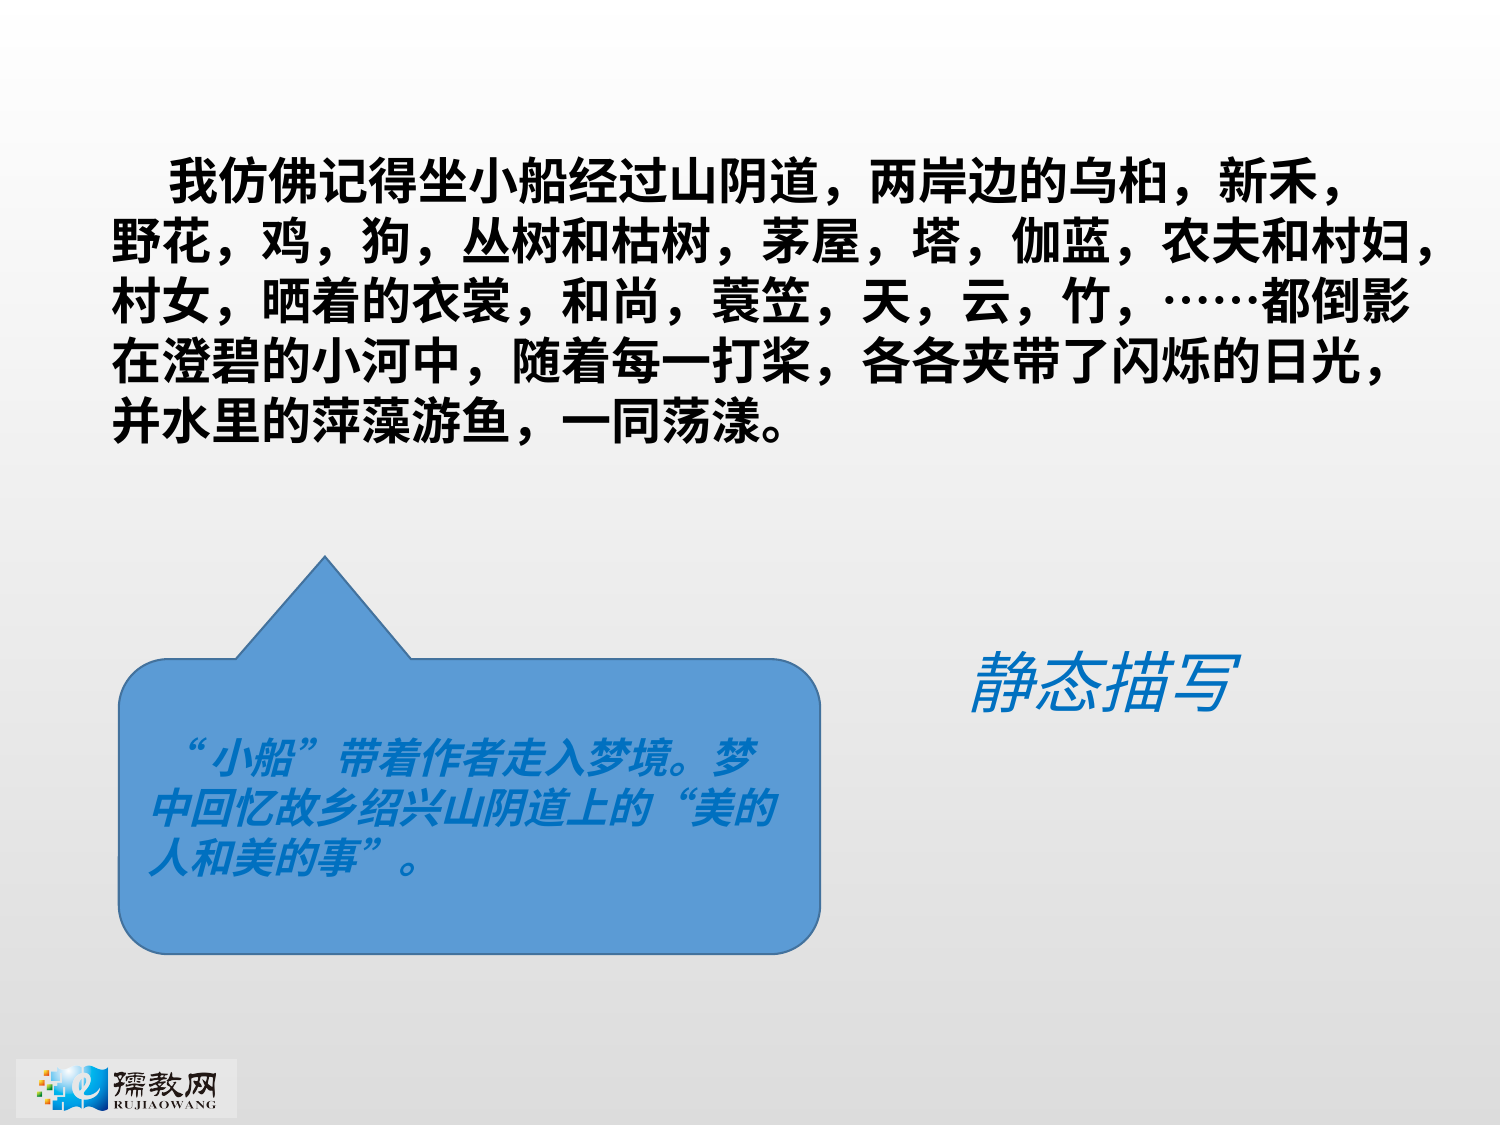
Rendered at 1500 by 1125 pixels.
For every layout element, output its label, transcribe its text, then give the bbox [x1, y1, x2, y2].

text_box 静态描写 [951, 633, 1249, 728]
text_box “小船”带着作者走入梦境。梦中回忆故乡绍兴山阴道上的“美的人和美的事”。 [117, 555, 822, 956]
picture [16, 1059, 237, 1118]
text_box 我仿佛记得坐小船经过山阴道，两岸边的乌桕，新禾，野花，鸡，狗，丛树和枯树，茅屋，塔，伽蓝，农夫和村妇，村女，晒着的衣裳，和尚，蓑笠，天，云，竹，……都倒影在澄碧的小河中，随着每一打桨，各各夹带了闪烁的日光，并水里的萍藻游鱼，一同荡漾。 [97, 142, 1433, 458]
